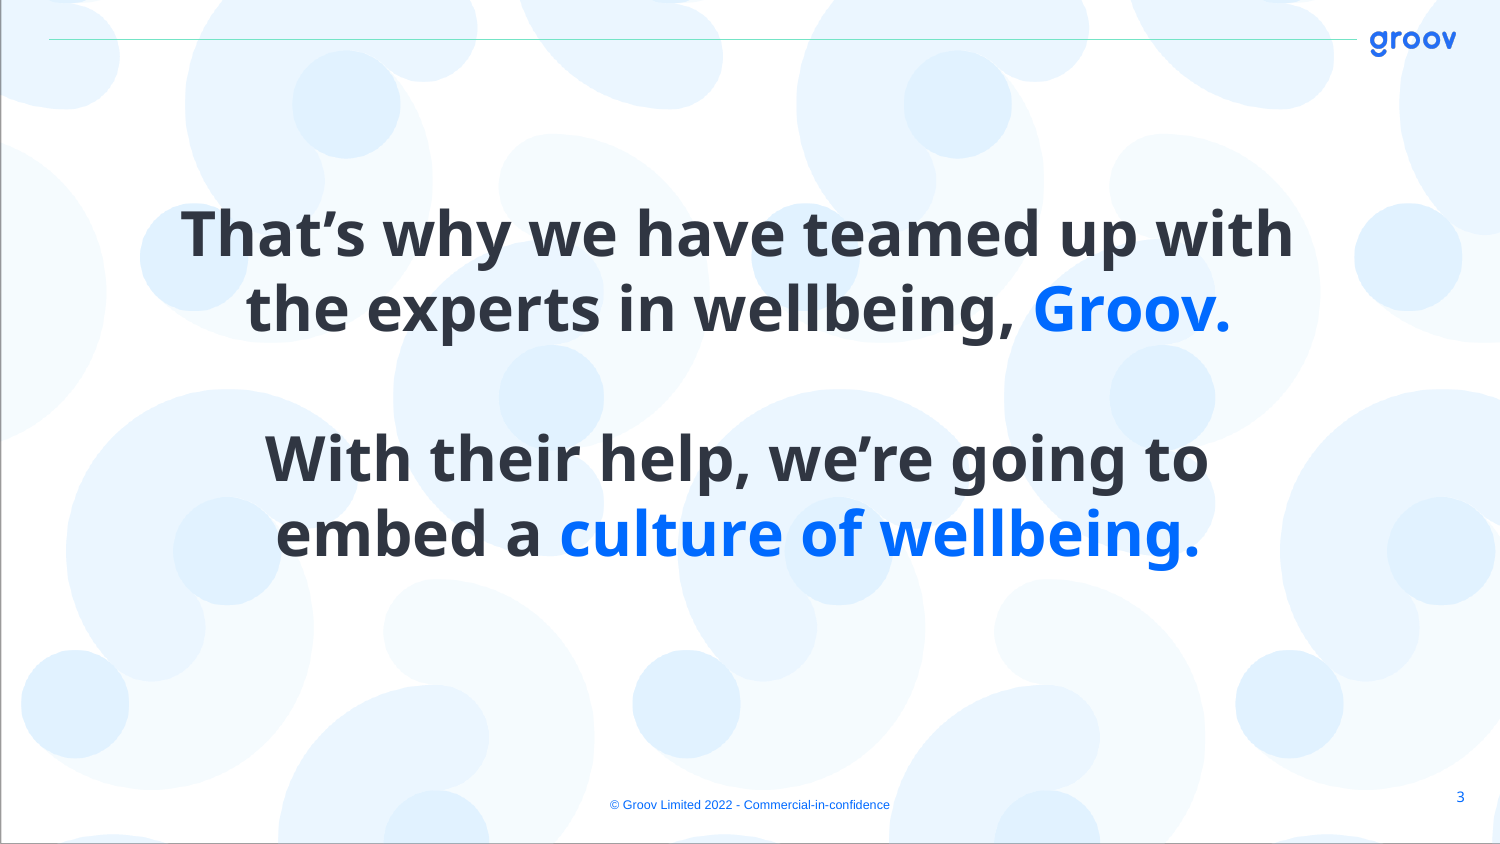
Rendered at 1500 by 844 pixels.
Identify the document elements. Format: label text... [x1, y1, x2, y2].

picture [0, 0, 1500, 844]
text_box That’s why we have teamed up with the experts in wellbeing, Groov. With their help, we’re going to embed a culture of wellbeing. [156, 179, 1321, 585]
